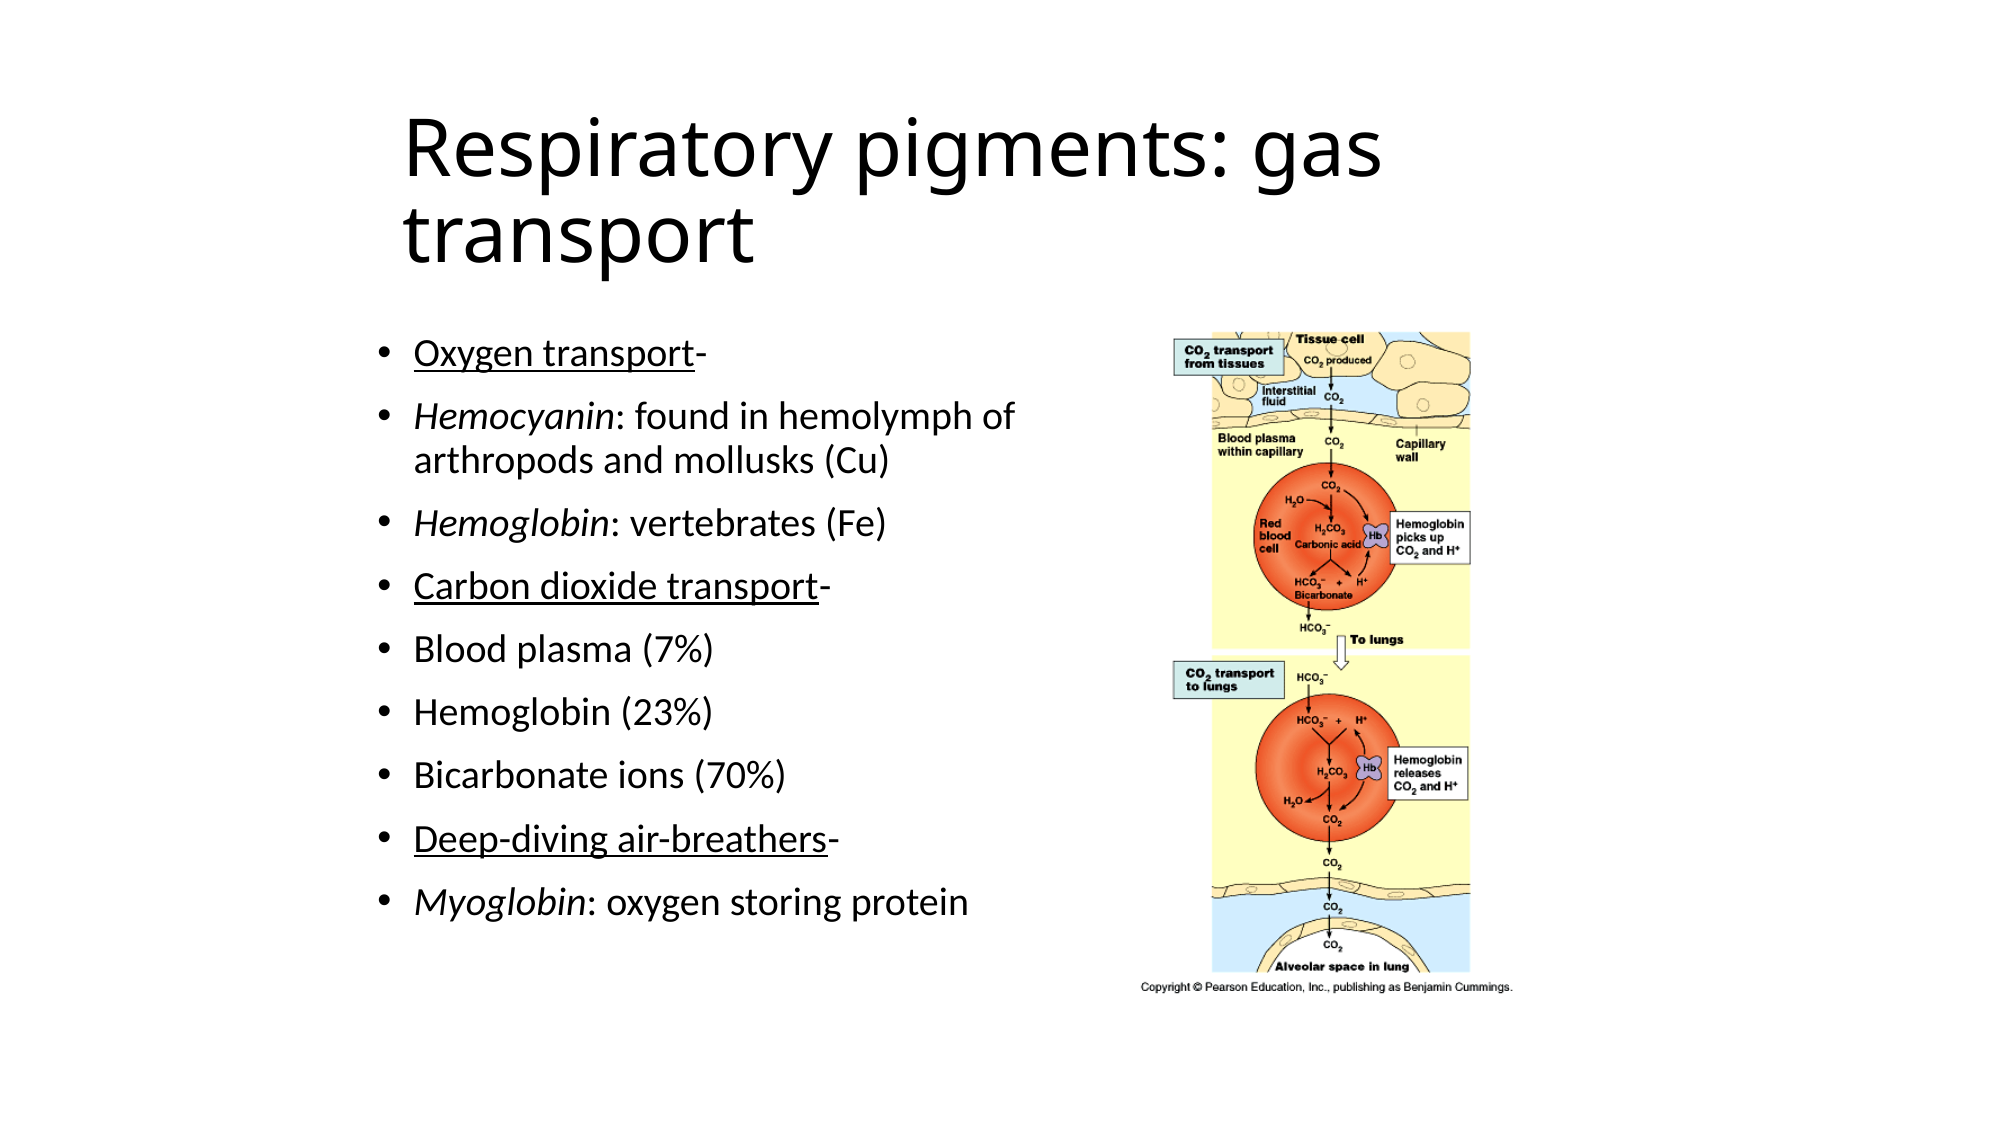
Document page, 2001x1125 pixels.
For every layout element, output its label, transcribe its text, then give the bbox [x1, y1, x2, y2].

list Oxygen transport- Hemocyanin: found in hemolymph of arthropods and mollusks (Cu) Hemoglobin: vertebrates (Fe) Carbon dioxide transport- Blood plasma (7%) Hemoglobin (23%) Bicarbonate ions (70%) Deep-diving air-breathers- Myoglobin: oxygen storing protein [362, 324, 1075, 1000]
title Respiratory pigments: gas transport [387, 99, 1725, 288]
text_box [1131, 324, 1518, 1000]
